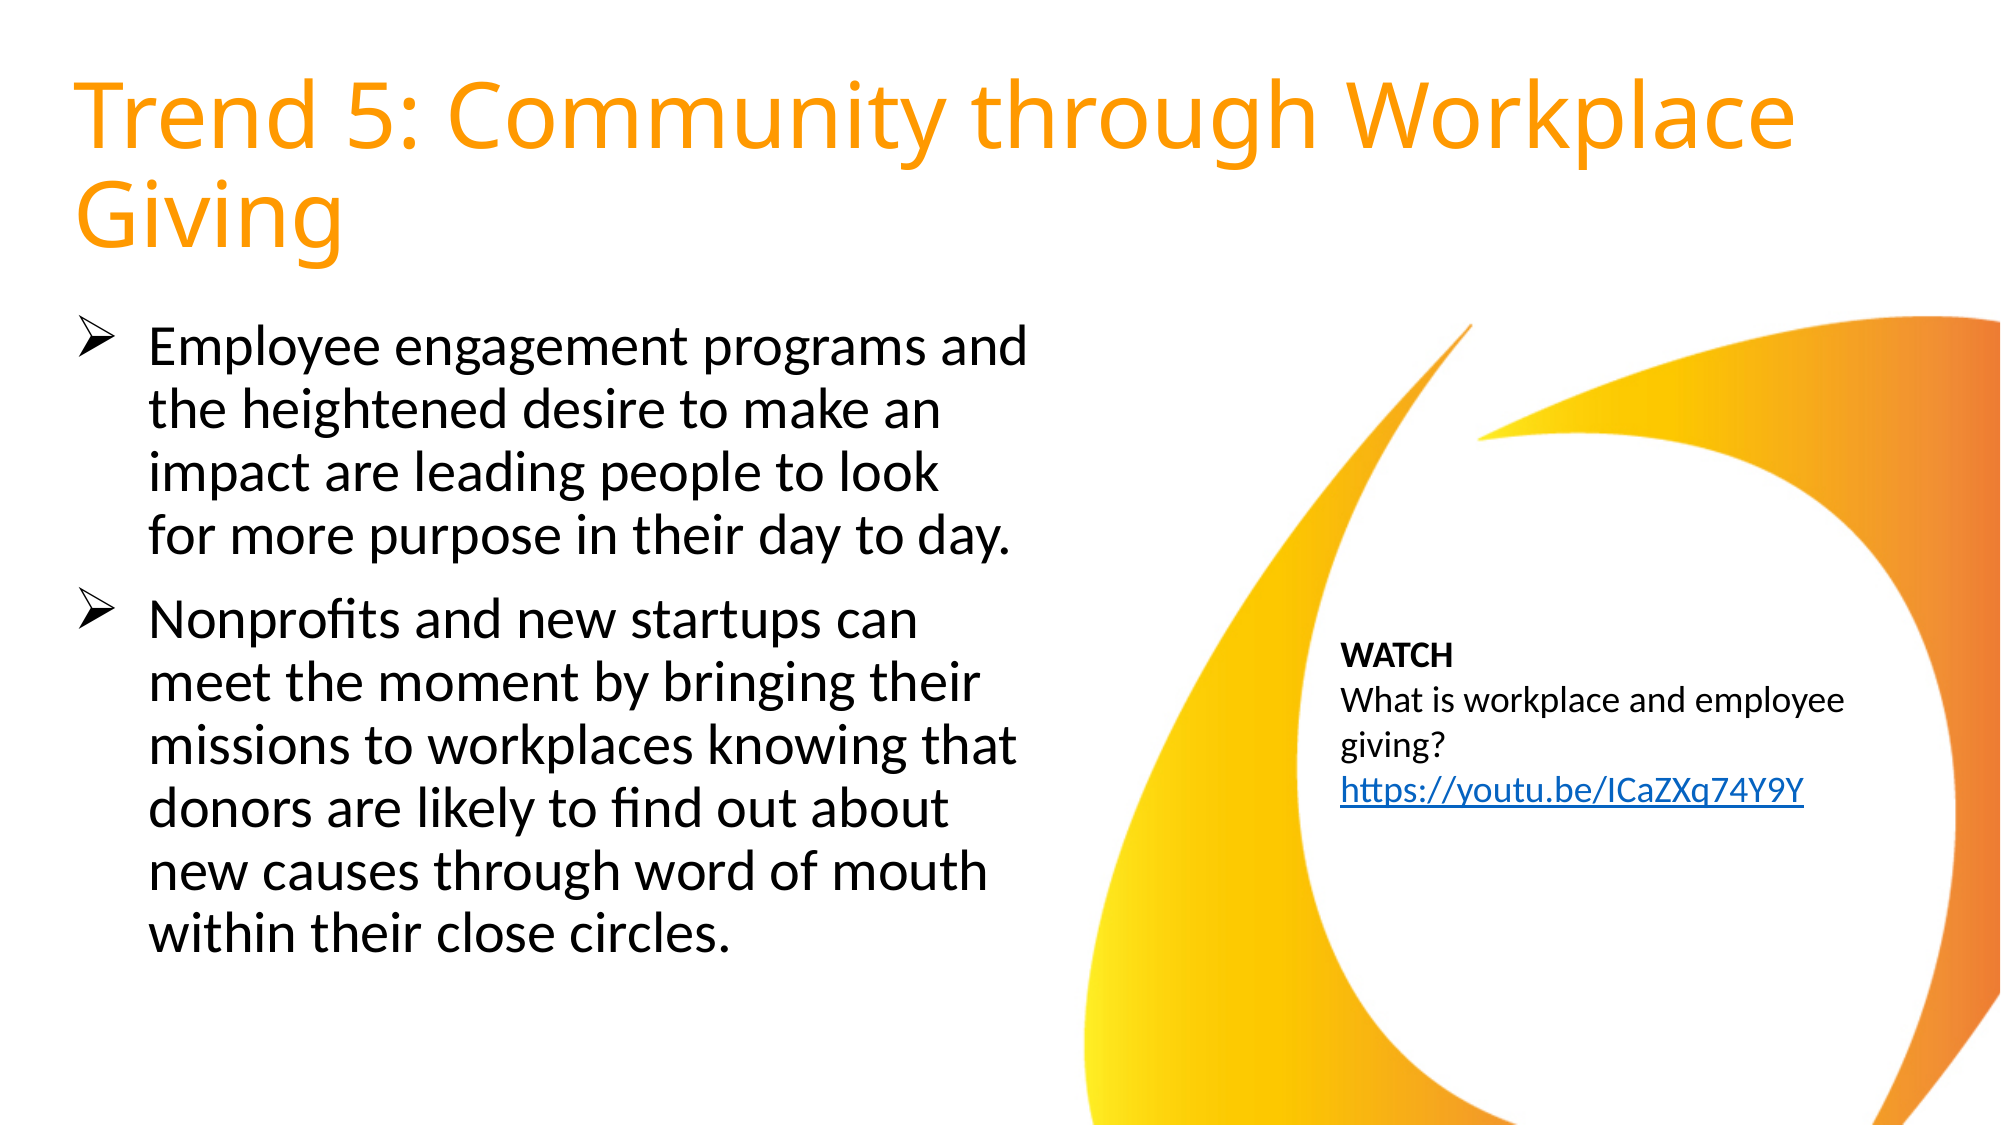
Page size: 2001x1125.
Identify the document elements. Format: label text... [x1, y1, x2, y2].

picture [0, 0, 2001, 1125]
text_box WATCH What is workplace and employee giving? https://youtu.be/ICaZXq74Y9Y [1325, 622, 1906, 818]
list Employee engagement programs and the heightened desire to make an impact are leading people to look for more purpose in their day to day. Nonprofits and new startups can meet the moment by bringing their missions to workplaces knowing that donors are likely to find out about new causes through word of mouth within their close circles. [58, 307, 1057, 1080]
title Trend 5: Community through Workplace Giving [58, 59, 1932, 278]
